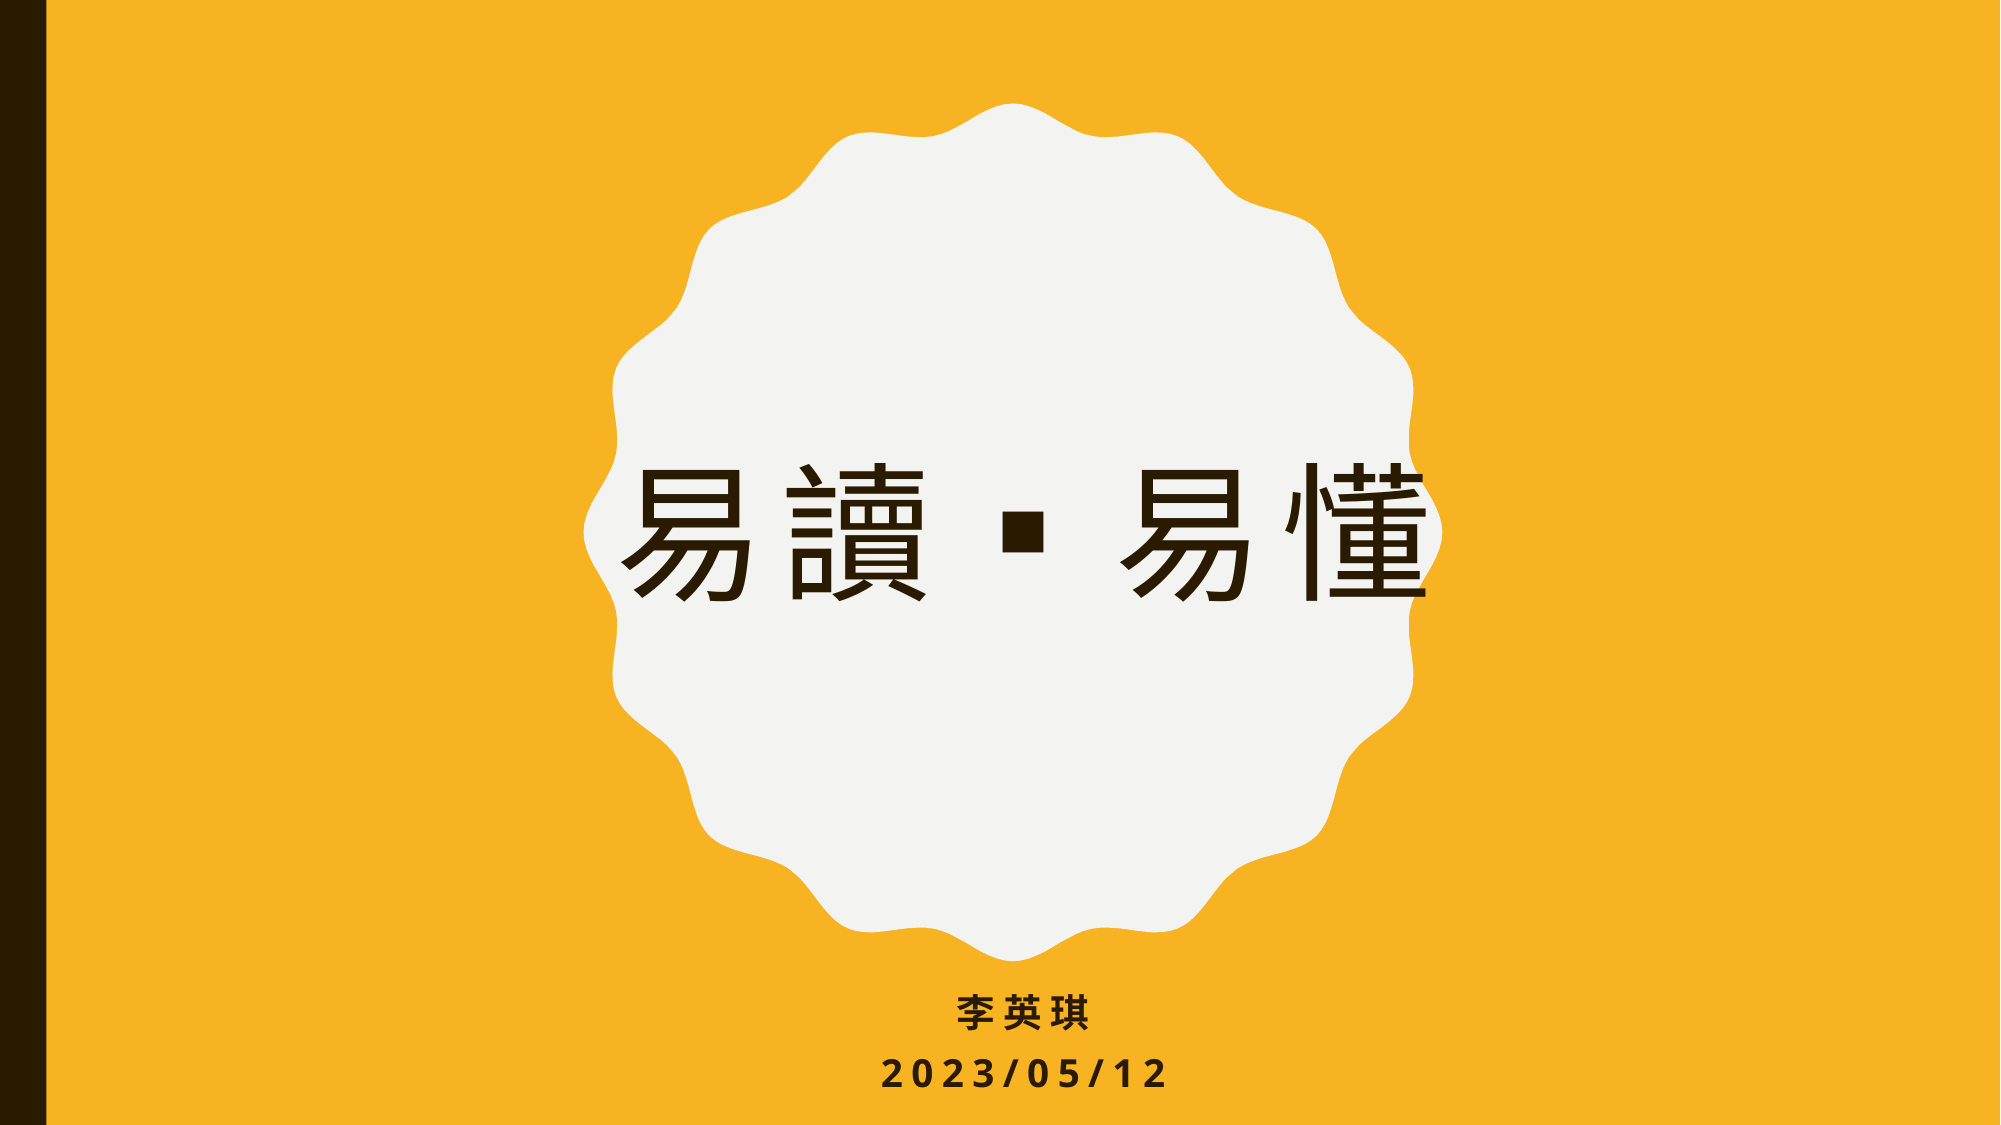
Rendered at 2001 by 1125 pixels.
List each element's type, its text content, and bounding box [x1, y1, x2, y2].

title 易讀▪易懂 [176, 180, 1870, 902]
subtitle 李英琪 2023/05/12 [363, 980, 1684, 1103]
